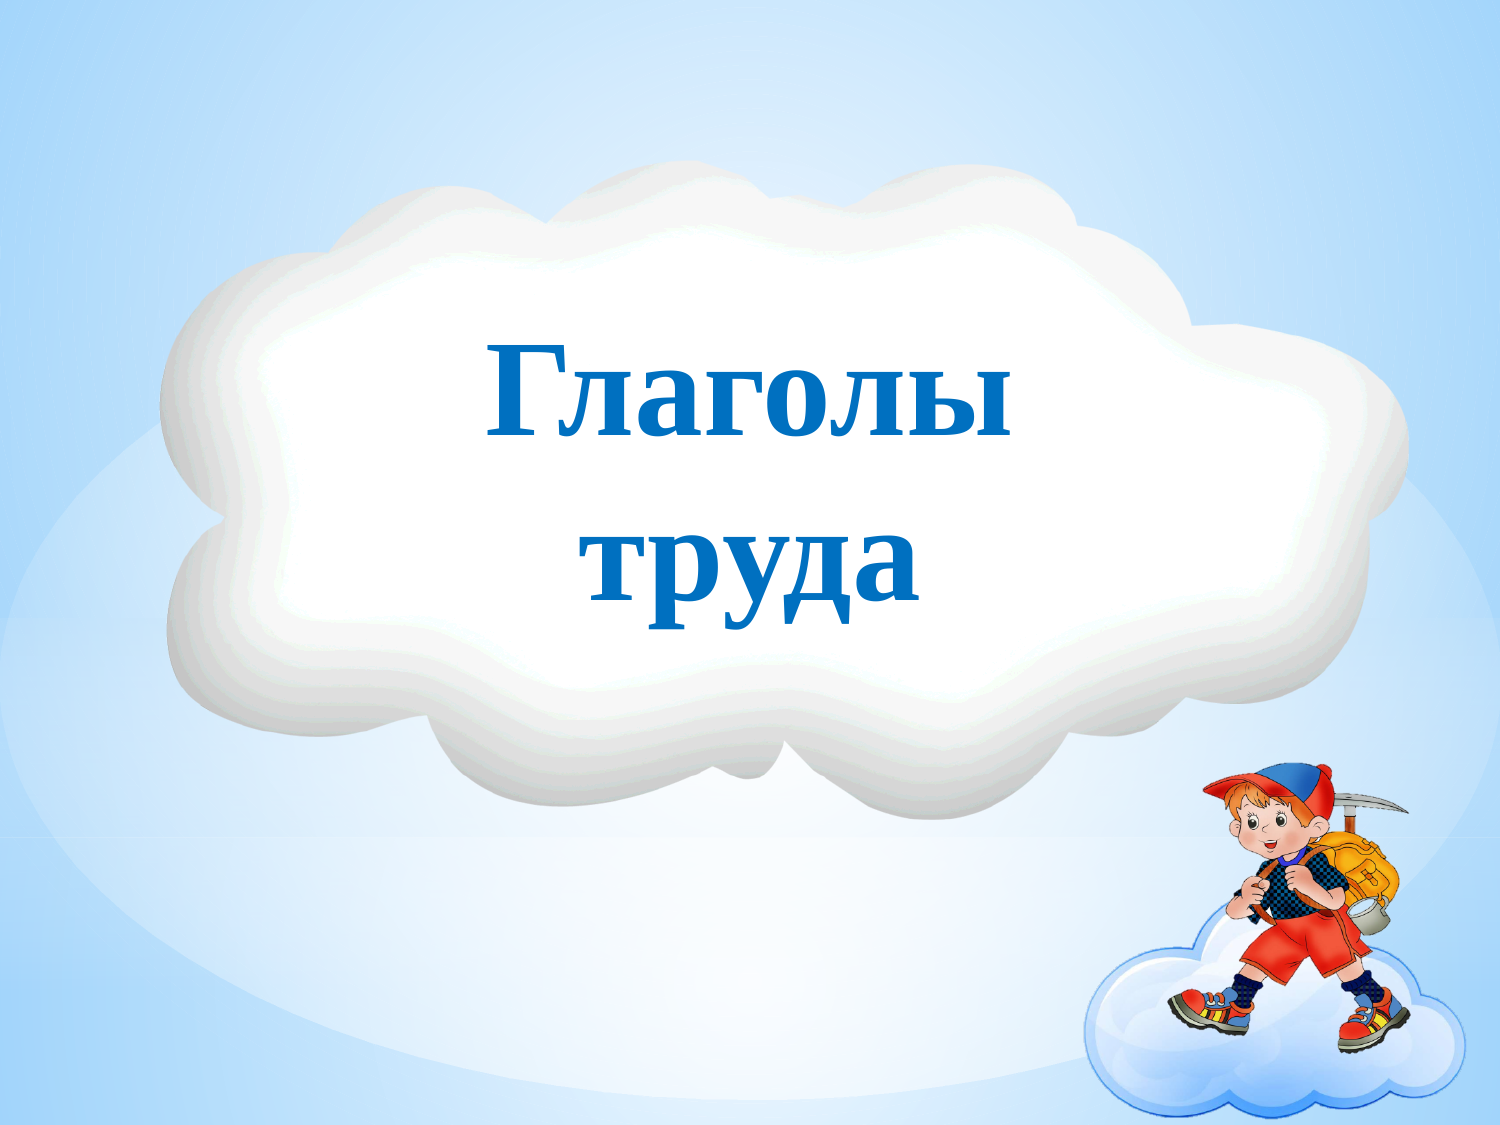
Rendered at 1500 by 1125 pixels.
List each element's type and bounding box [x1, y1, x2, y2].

list [159, 160, 1409, 820]
picture [1048, 751, 1500, 1125]
